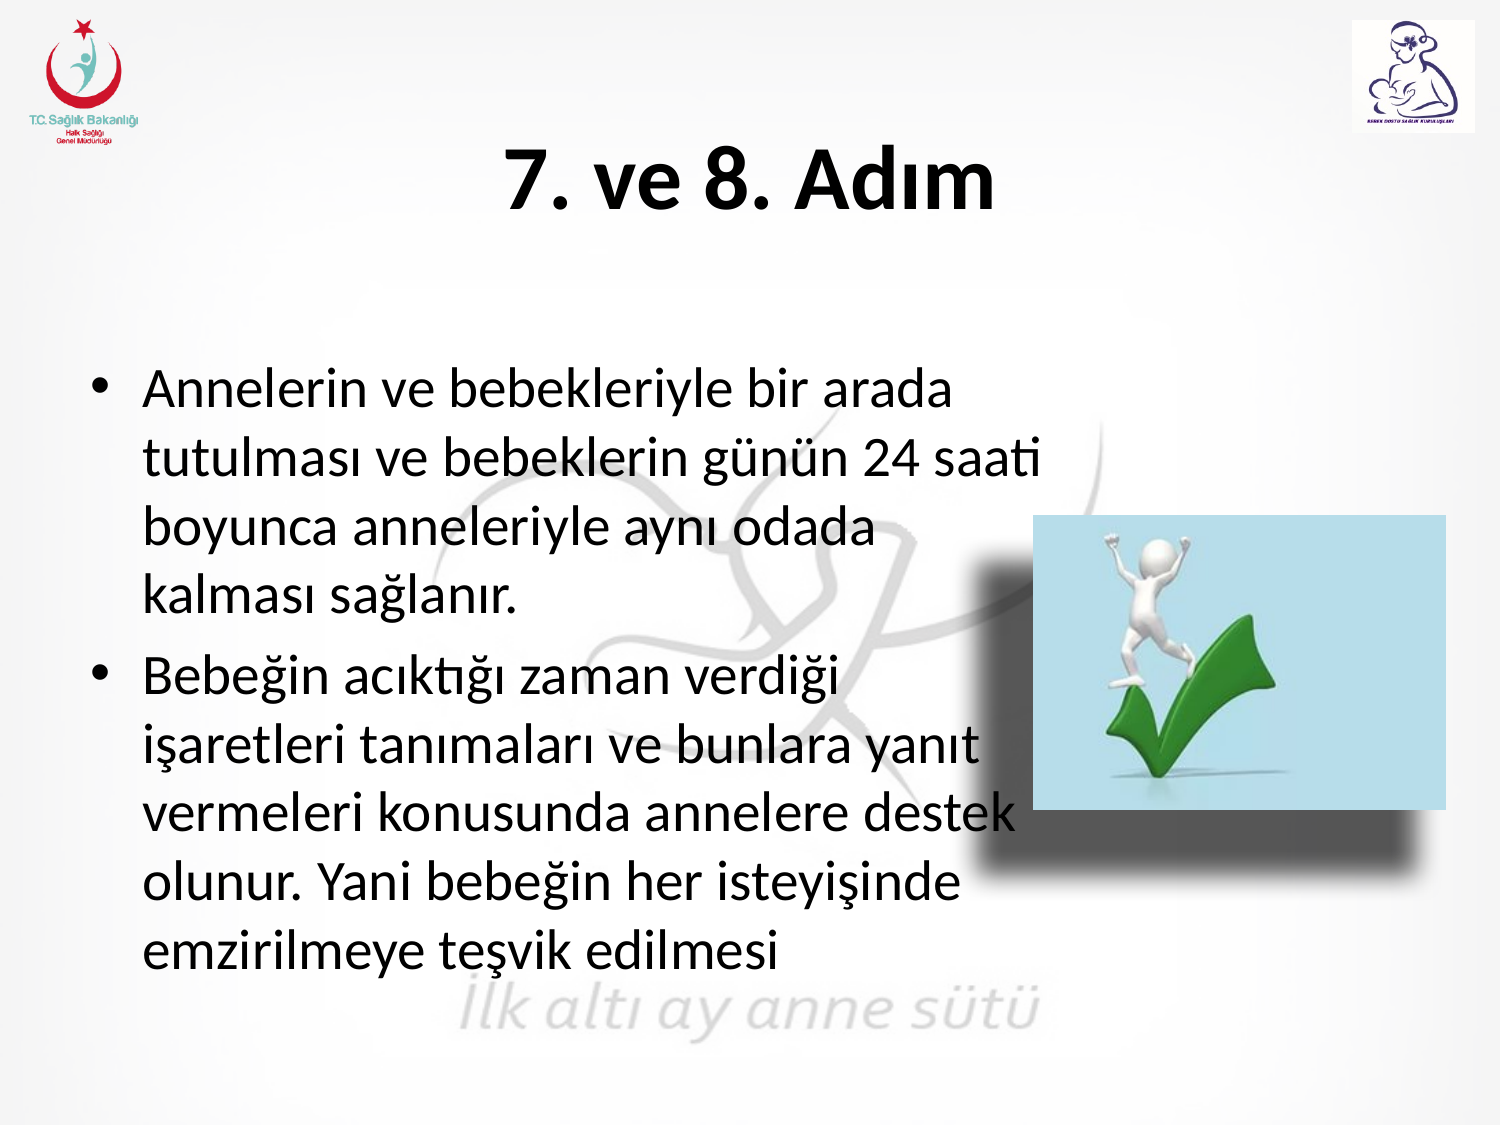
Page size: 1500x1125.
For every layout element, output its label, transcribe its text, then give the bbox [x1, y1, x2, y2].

list Annelerin ve bebekleriyle bir arada tutulması ve bebeklerin günün 24 saati boyunca anneleriyle aynı odada kalması sağlanır. Bebeğin acıktığı zaman verdiği işaretleri tanımaları ve bunlara yanıt vermeleri konusunda annelere destek olunur. Yani bebeğin her isteyişinde emzirilmeye teşvik edilmesi [75, 262, 1069, 1005]
picture [1033, 514, 1446, 810]
title 7. ve 8. Adım [75, 101, 1425, 244]
picture [1352, 20, 1475, 133]
picture [29, 19, 138, 145]
